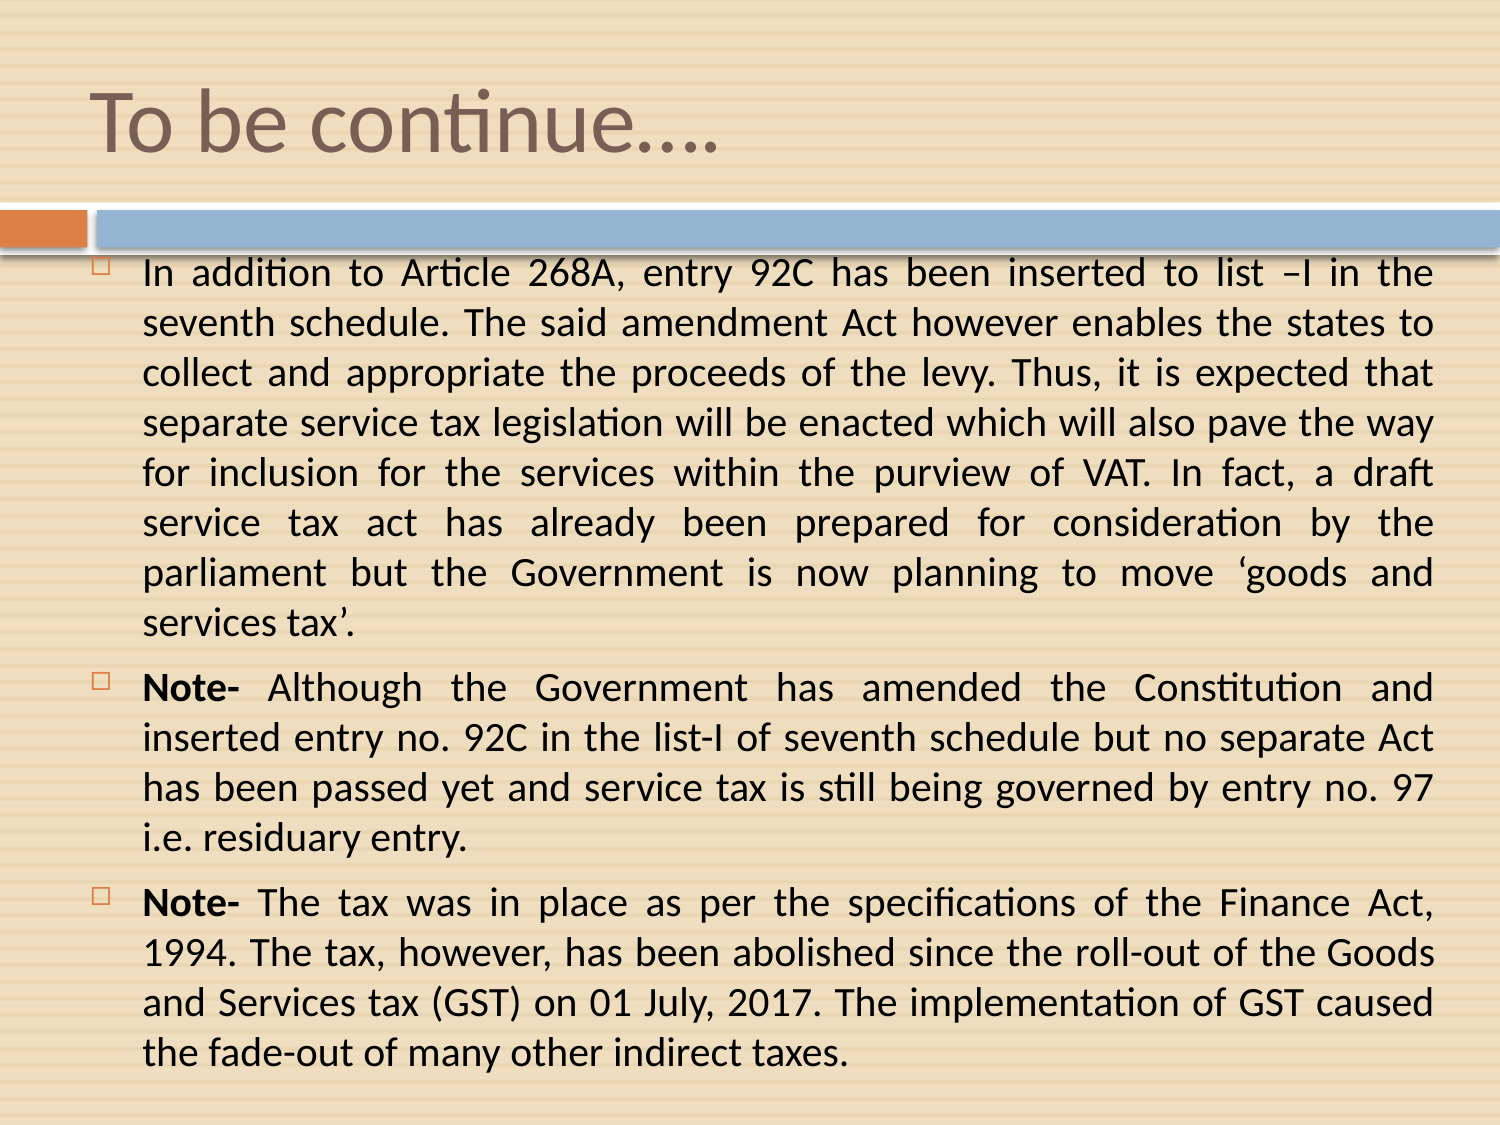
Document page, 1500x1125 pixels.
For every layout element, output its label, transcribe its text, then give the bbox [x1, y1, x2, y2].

list In addition to Article 268A, entry 92C has been inserted to list –I in the seventh schedule. The said amendment Act however enables the states to collect and appropriate the proceeds of the levy. Thus, it is expected that separate service tax legislation will be enacted which will also pave the way for inclusion for the services within the purview of VAT. In fact, a draft service tax act has already been prepared for consideration by the parliament but the Government is now planning to move ‘goods and services tax’. Note- Although the Government has amended the Constitution and inserted entry no. 92C in the list-I of seventh schedule but no separate Act has been passed yet and service tax is still being governed by entry no. 97 i.e. residuary entry. Note- The tax was in place as per the specifications of the Finance Act, 1994. The tax, however, has been abolished since the roll-out of the Goods and Services tax (GST) on 01 July, 2017. The implementation of GST caused the fade-out of many other indirect taxes. [75, 237, 1450, 1075]
title To be continue…. [75, 45, 1425, 188]
